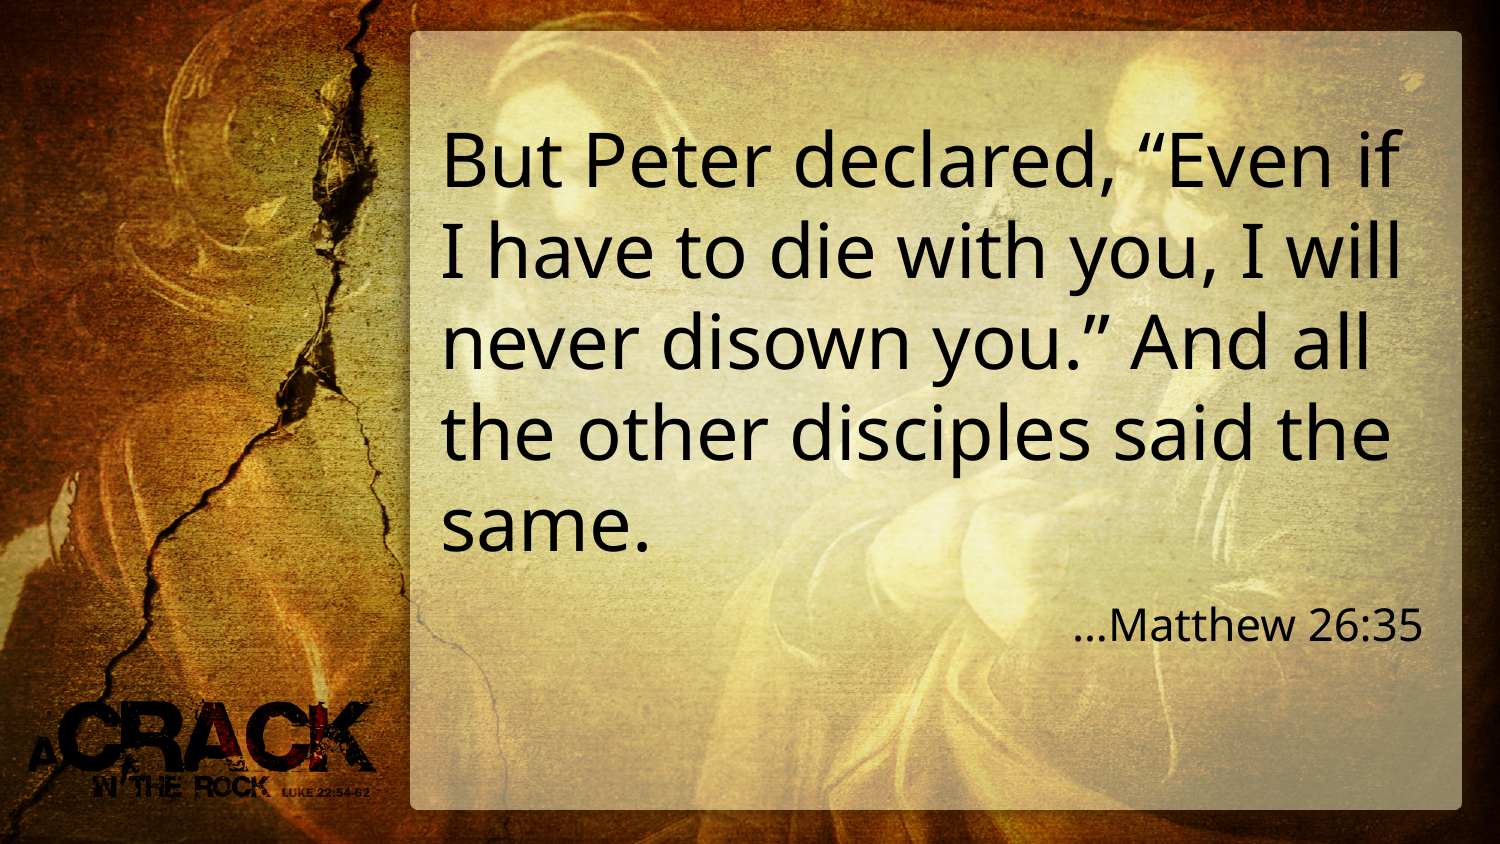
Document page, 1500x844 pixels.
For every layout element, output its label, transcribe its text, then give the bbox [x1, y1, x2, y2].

title But Peter declared, “Even if I have to die with you, I will never disown you.” And all the other disciples said the same. …Matthew 26:35 [425, 84, 1450, 685]
picture [0, 0, 1500, 844]
